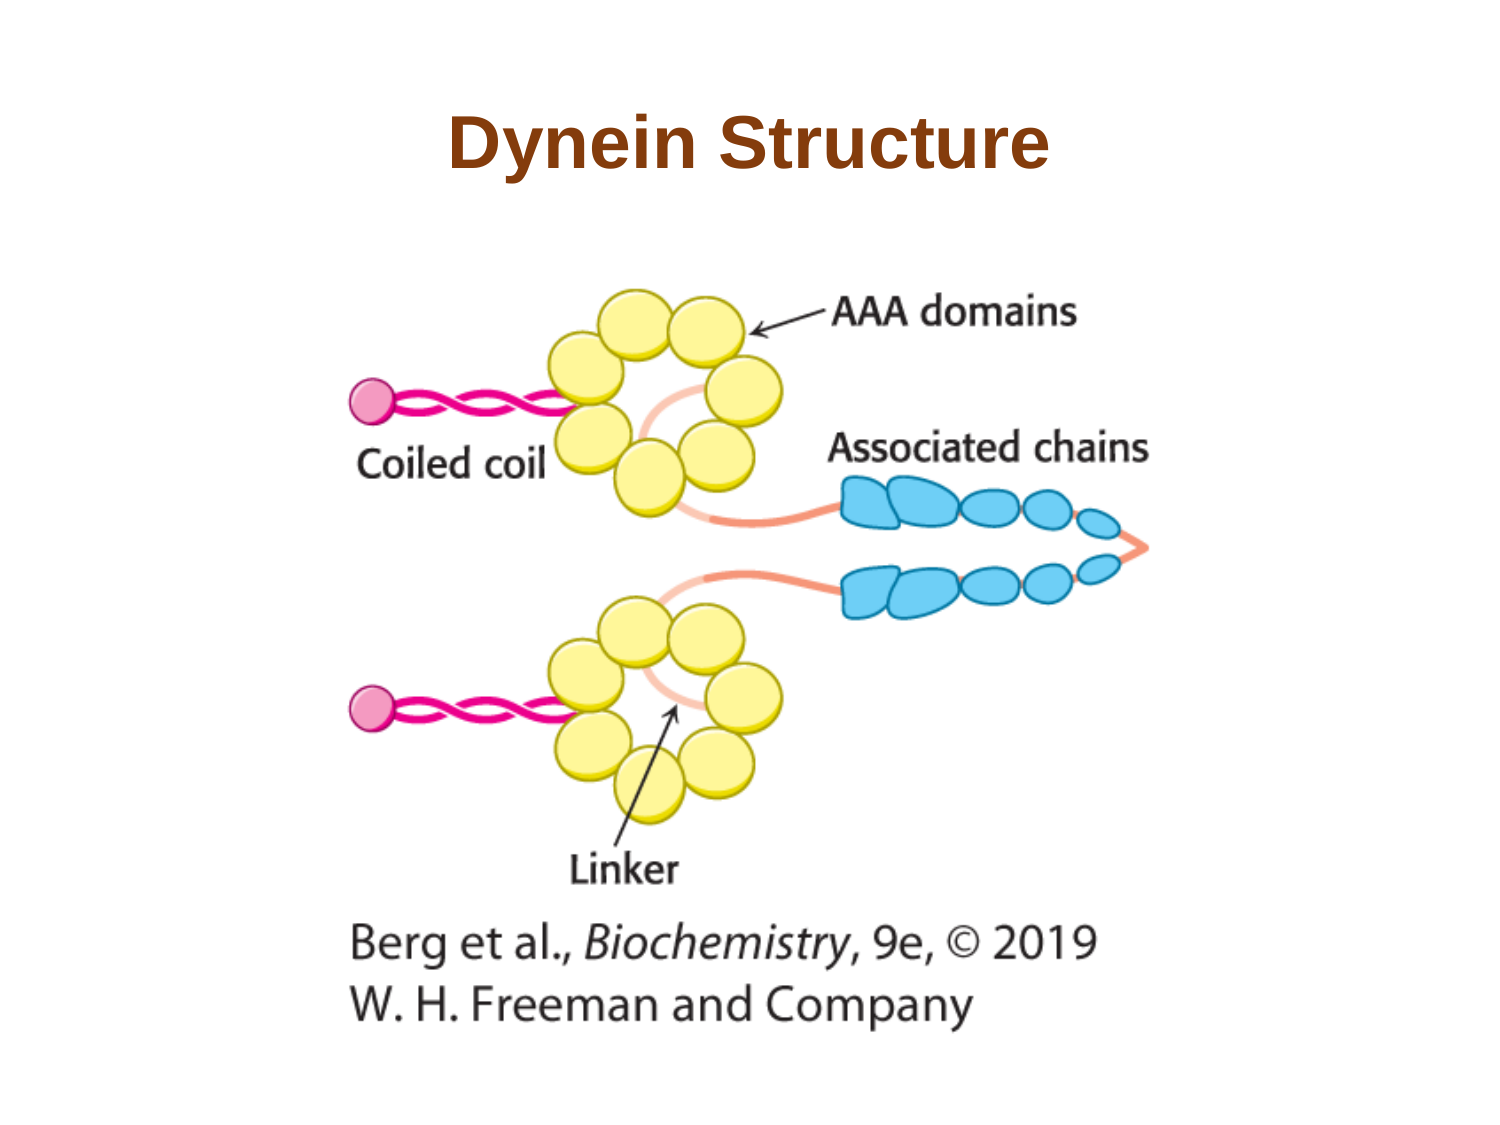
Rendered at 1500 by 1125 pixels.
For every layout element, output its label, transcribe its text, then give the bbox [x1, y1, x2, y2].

picture [98, 283, 1402, 1039]
title Dynein Structure [75, 45, 1425, 233]
